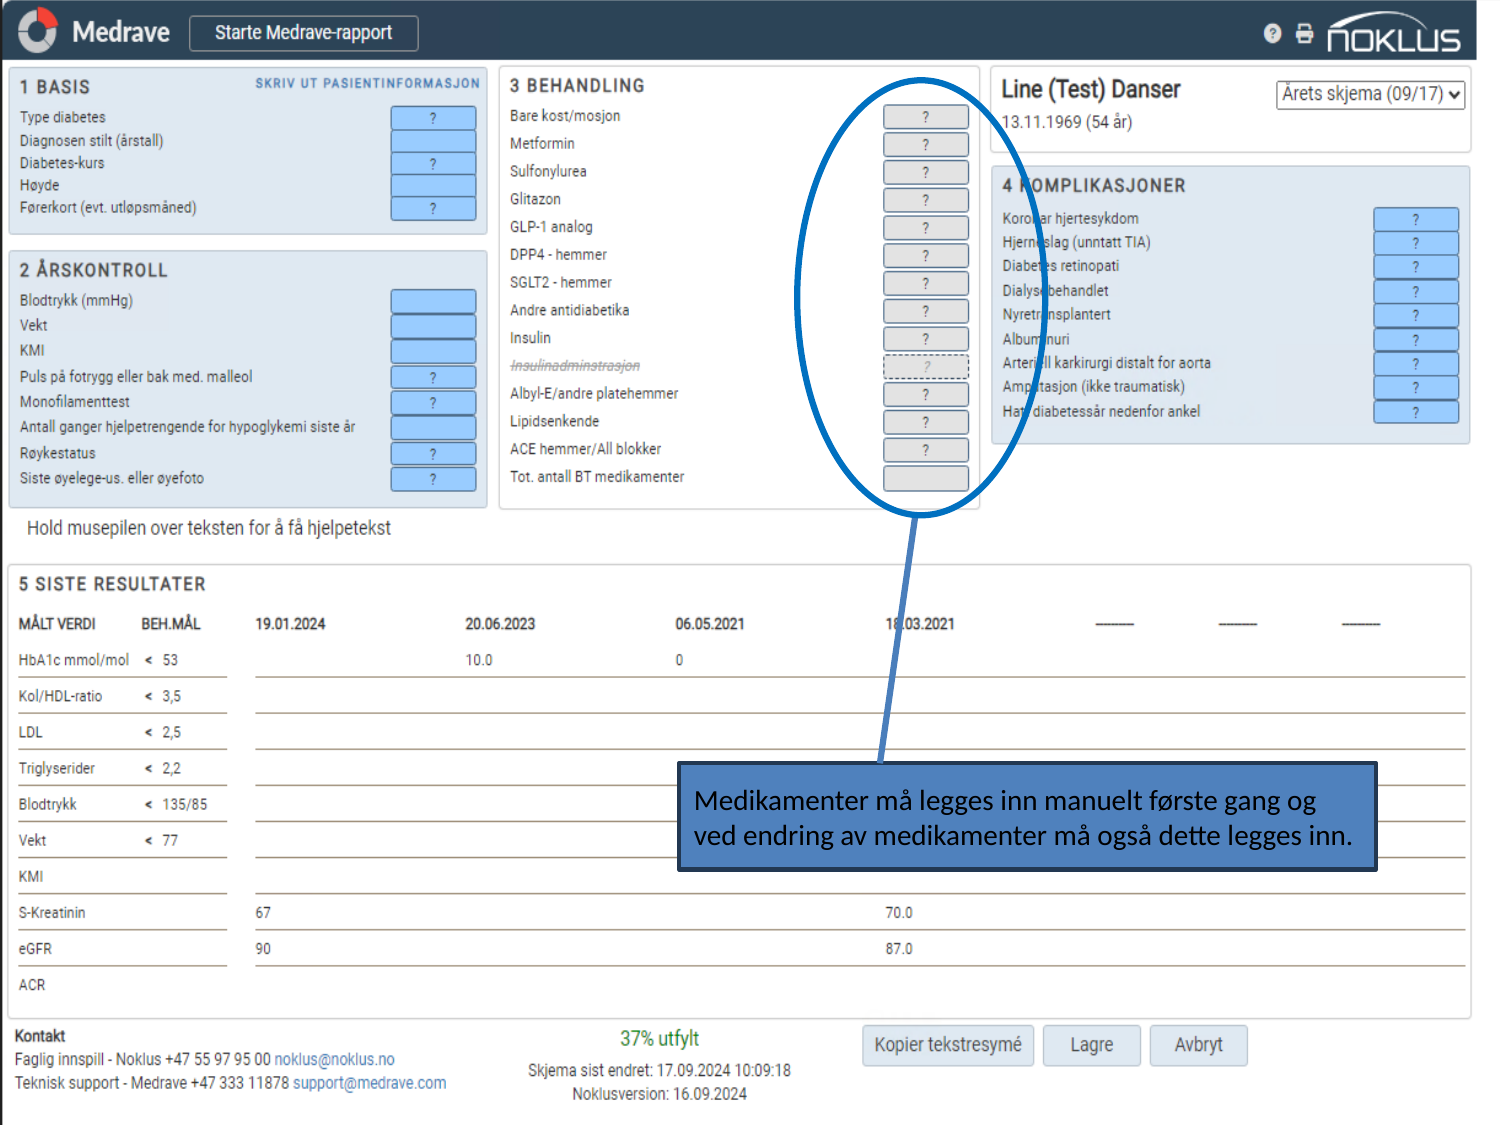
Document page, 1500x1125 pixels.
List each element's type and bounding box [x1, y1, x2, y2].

text_box [879, 514, 916, 764]
picture [0, 0, 1500, 1125]
